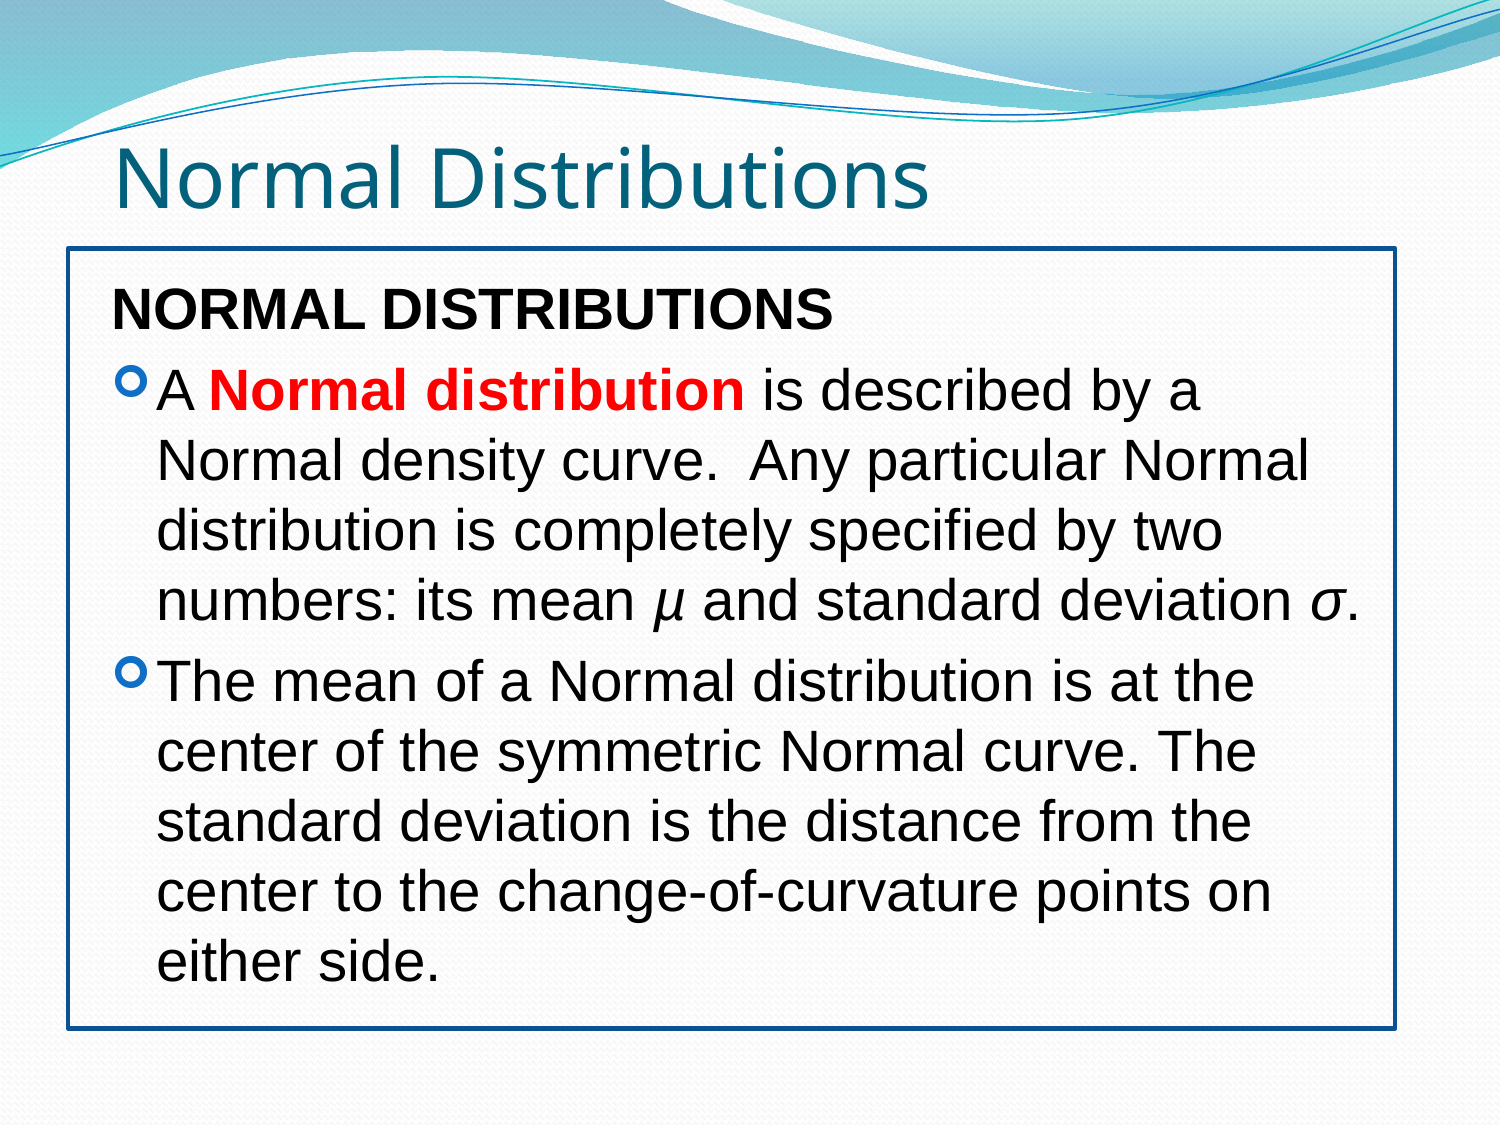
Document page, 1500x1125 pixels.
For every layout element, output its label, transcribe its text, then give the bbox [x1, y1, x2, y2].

text_box [66, 246, 1397, 1031]
title Normal Distributions [112, 24, 1438, 225]
text_box Normal Distributions A Normal distribution is described by a Normal density curve. Any particular Normal distribution is completely specified by two numbers: its mean µ and standard deviation σ. The mean of a Normal distribution is at the center of the symmetric Normal curve. The standard deviation is the distance from the center to the change-of-curvature points on either side. [85, 263, 1398, 1083]
